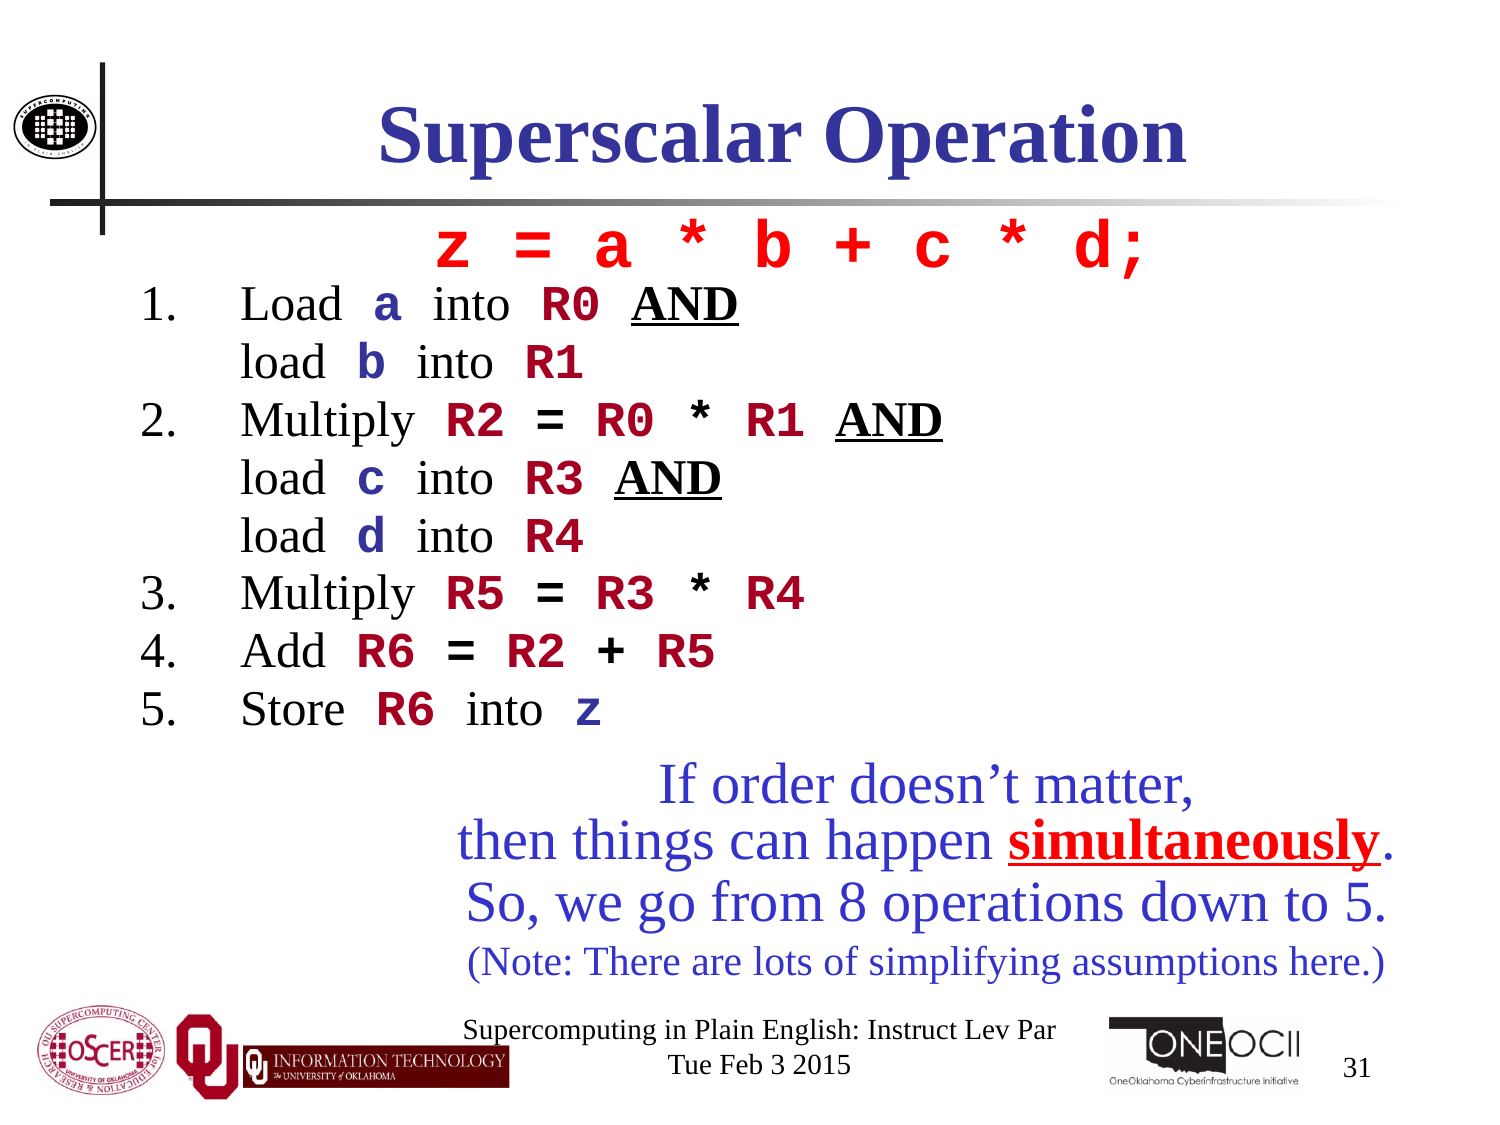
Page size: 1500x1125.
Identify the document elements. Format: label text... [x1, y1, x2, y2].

picture [12, 94, 98, 161]
list Load a into R0 AND load b into R1 Multiply R2 = R0 * R1 AND load c into R3 AND load d into R4 Multiply R5 = R3 * R4 Add R6 = R2 + R5 Store R6 into z [124, 262, 1363, 776]
text_box If order doesn’t matter, then things can happen simultaneously. So, we go from 8 operations down to 5. (Note: There are lots of simplifying assumptions here.) [442, 737, 1411, 992]
title Superscalar Operation [124, 74, 1442, 187]
text_box z = a * b + c * d; [418, 193, 1169, 289]
footer Supercomputing in Plain English: Instruct Lev Par Tue Feb 3 2015 [431, 1012, 1088, 1088]
picture [174, 1012, 513, 1102]
picture [1100, 1013, 1306, 1093]
picture [37, 1005, 165, 1095]
slide_number 31 [1174, 1015, 1388, 1091]
